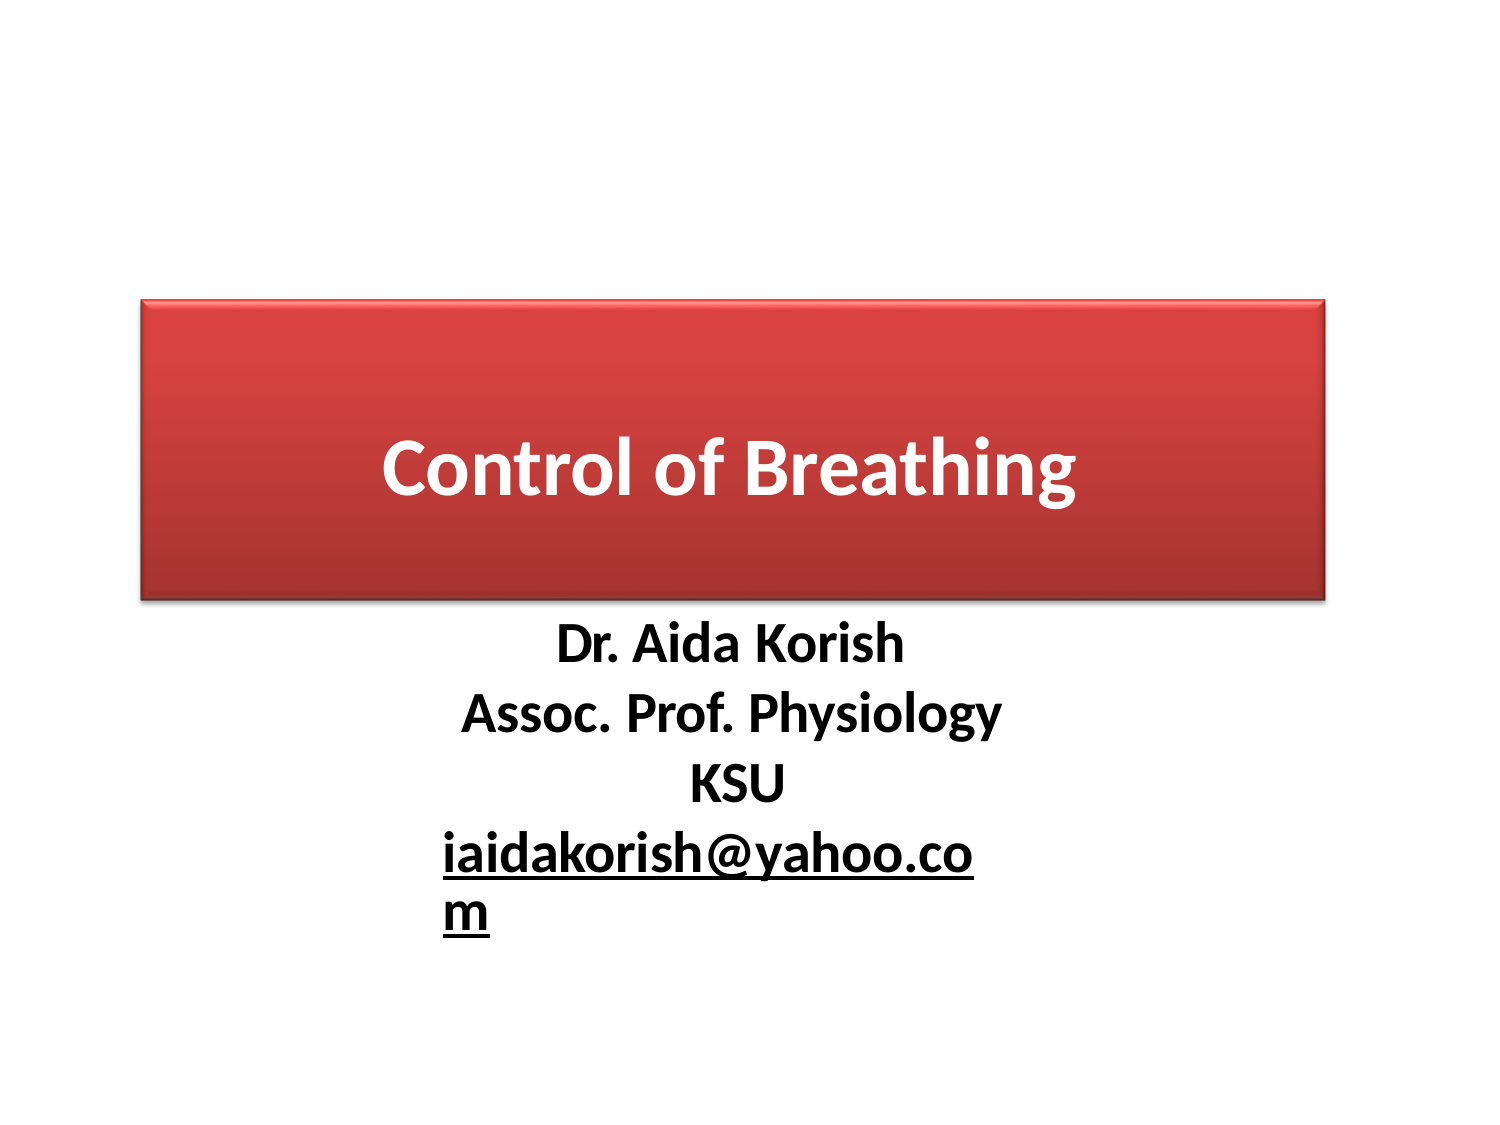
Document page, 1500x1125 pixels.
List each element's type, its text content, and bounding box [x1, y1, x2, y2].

title Control of Breathing [380, 412, 1085, 601]
text_box Dr. Aida Korish Assoc. Prof. Physiology KSU iaidakorish@yahoo.com [437, 603, 1026, 884]
text_box [133, 296, 1332, 611]
